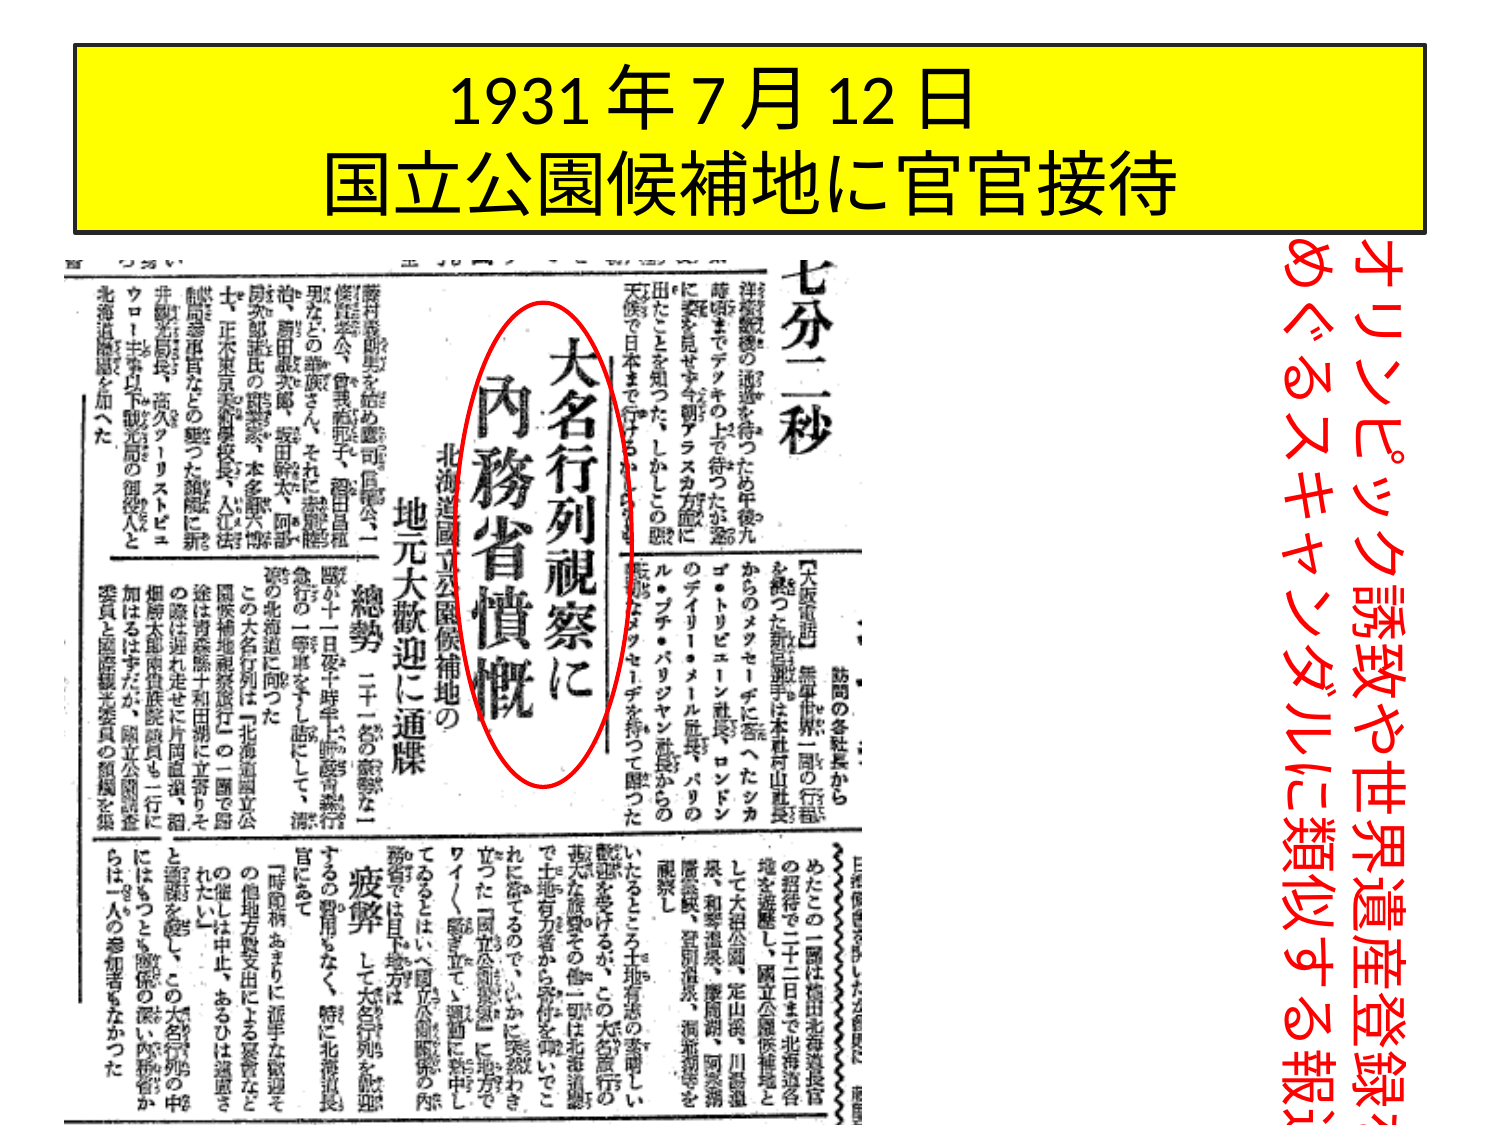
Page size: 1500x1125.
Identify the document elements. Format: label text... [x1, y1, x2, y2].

picture [64, 260, 862, 1125]
title 1931年7月12日 国立公園候補地に官官接待 [75, 45, 1425, 233]
text_box オリンピック誘致や世界遺産登録を めぐるスキャンダルに類似する報道 [1251, 219, 1424, 1125]
